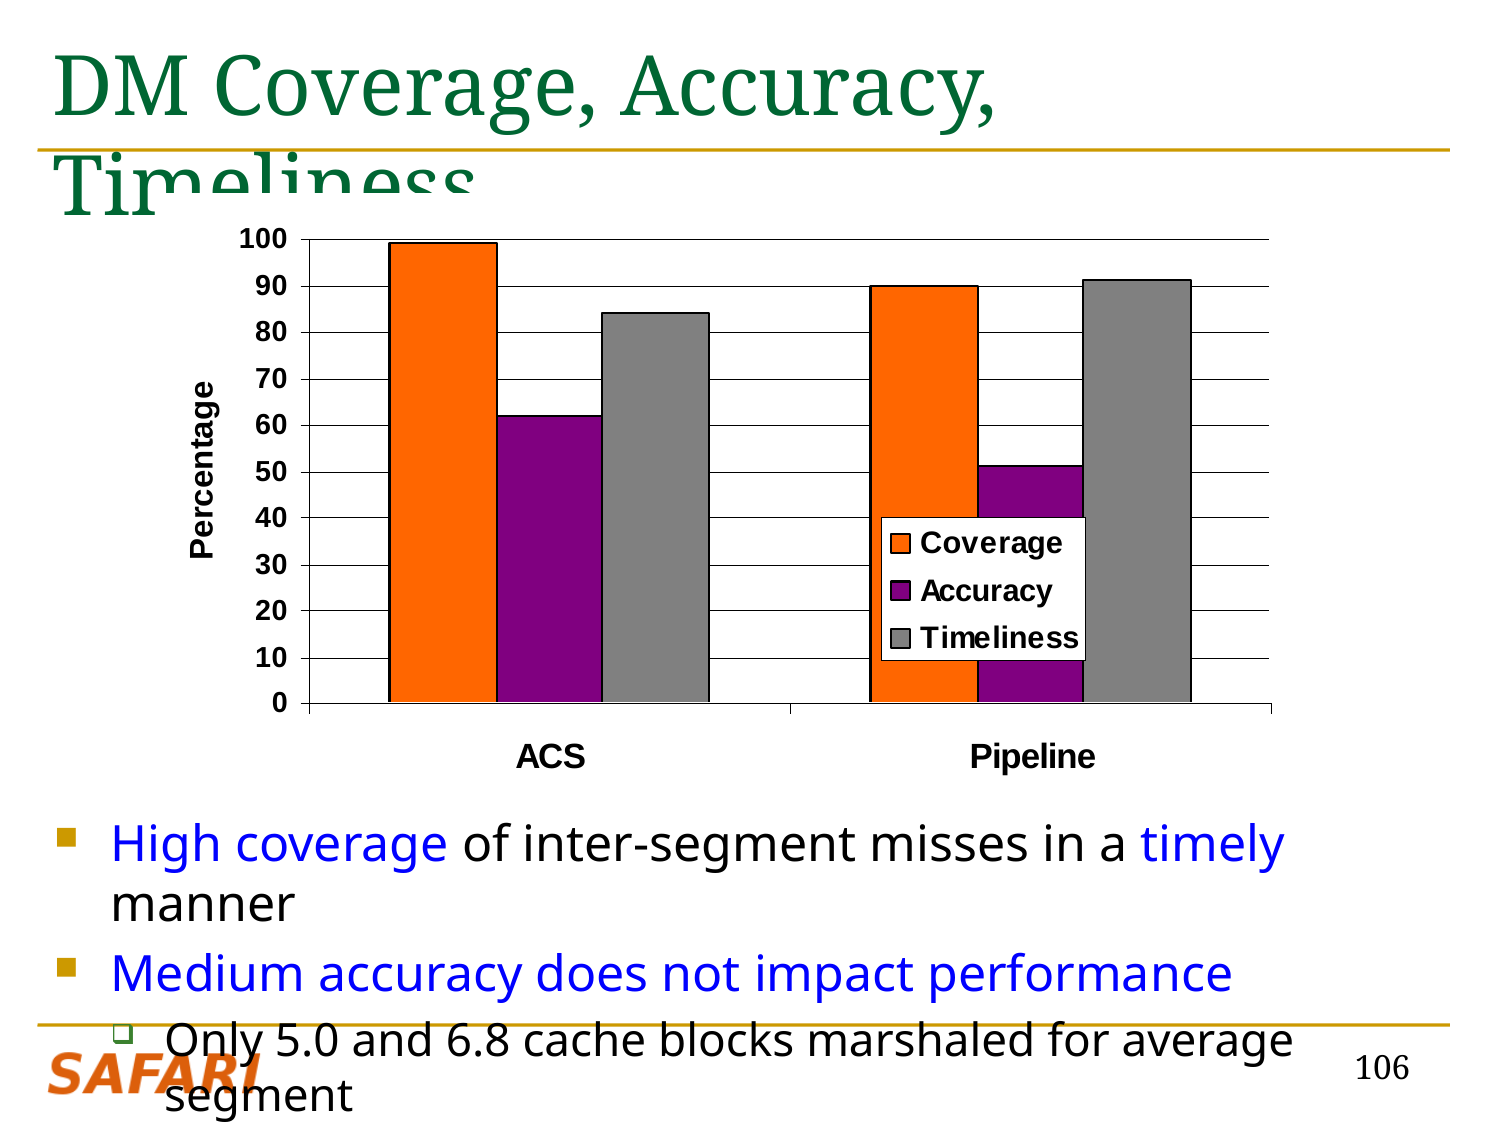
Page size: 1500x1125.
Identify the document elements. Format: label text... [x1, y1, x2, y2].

list High coverage of inter-segment misses in a timely manner Medium accuracy does not impact performance Only 5.0 and 6.8 cache blocks marshaled for average segment [39, 804, 1453, 1035]
slide_number 106 [1074, 1023, 1426, 1100]
title DM Coverage, Accuracy, Timeliness [37, 24, 1451, 150]
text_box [149, 182, 1301, 818]
picture [46, 1042, 268, 1107]
